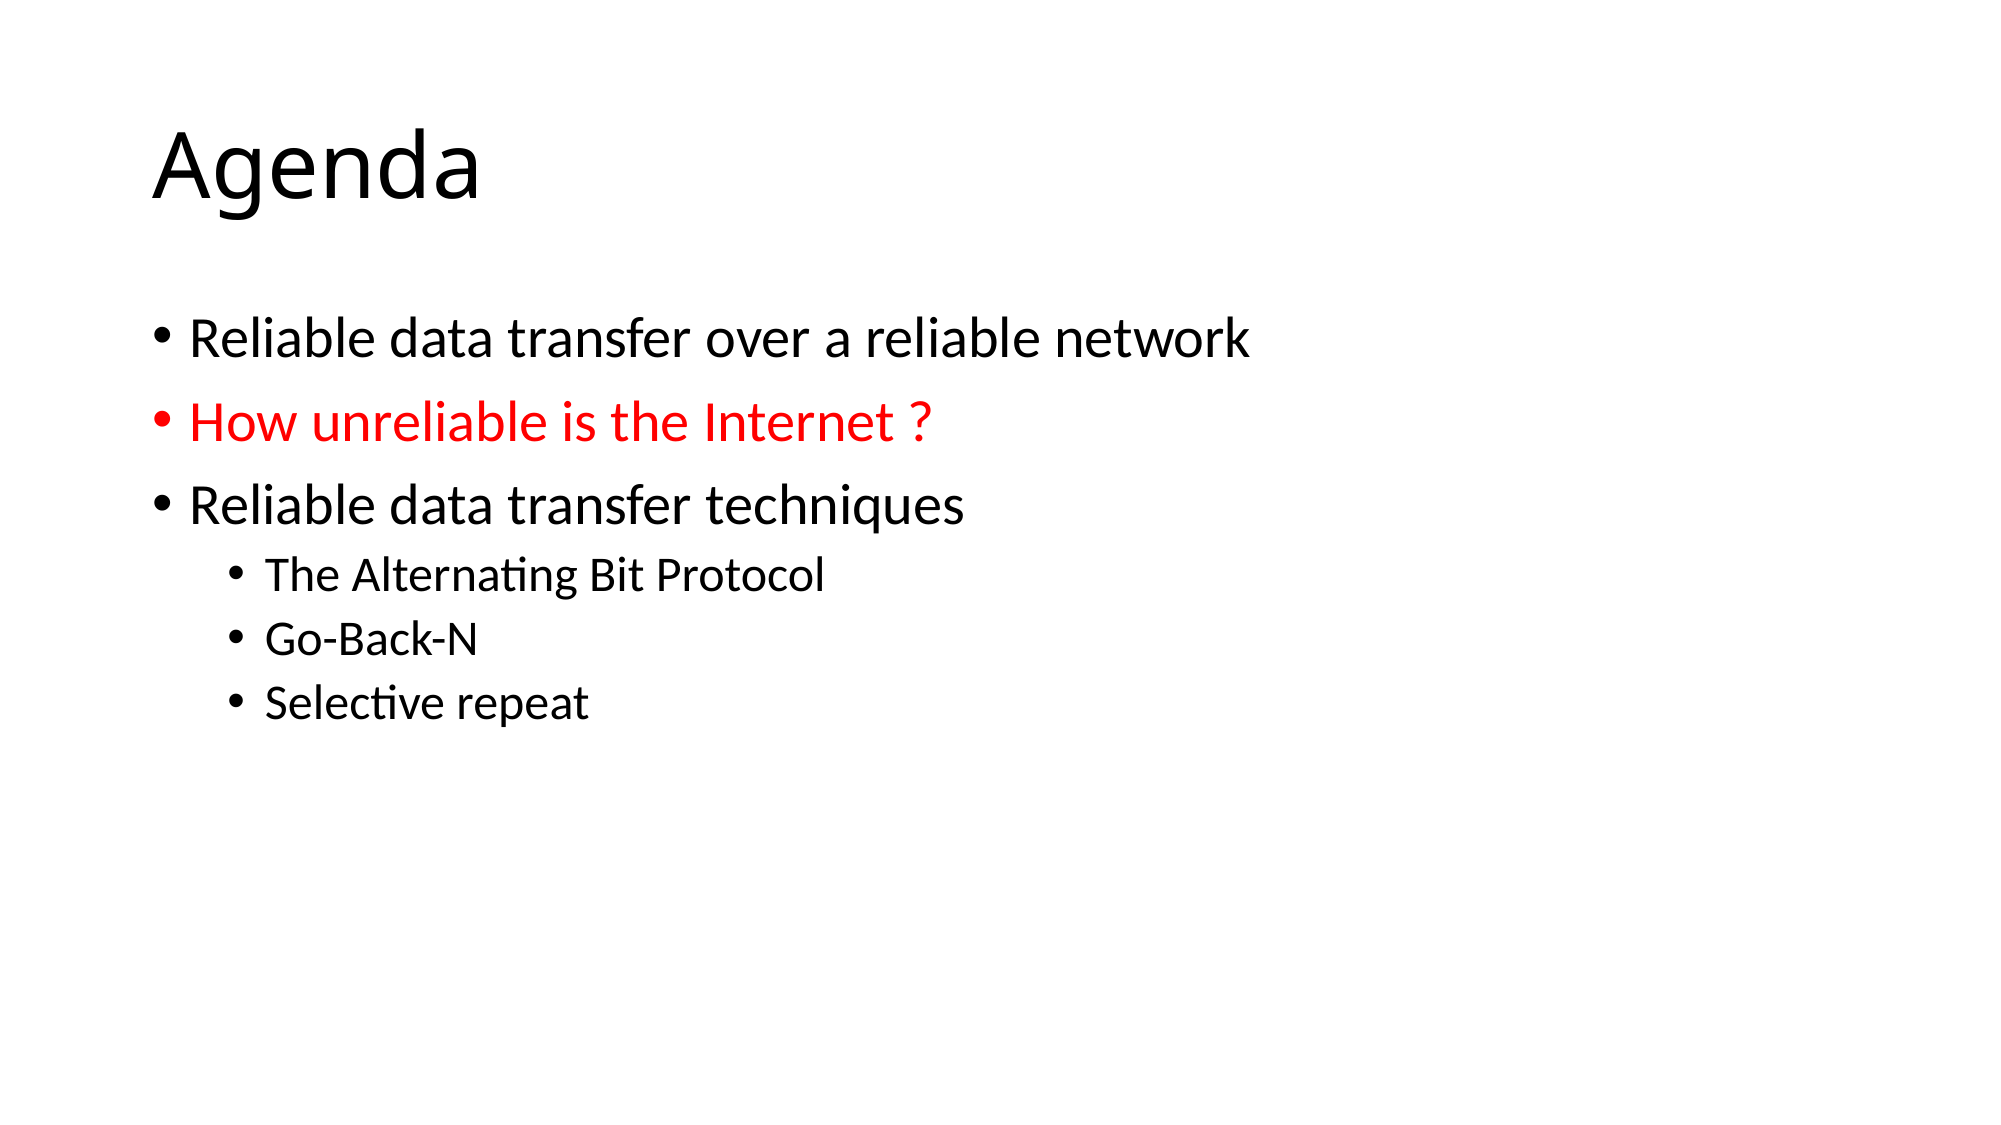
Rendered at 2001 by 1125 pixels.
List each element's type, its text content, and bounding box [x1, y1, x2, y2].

list Reliable data transfer over a reliable network How unreliable is the Internet ? Reliable data transfer techniques The Alternating Bit Protocol Go-Back-N Selective repeat [137, 299, 1863, 1014]
title Agenda [137, 59, 1863, 278]
